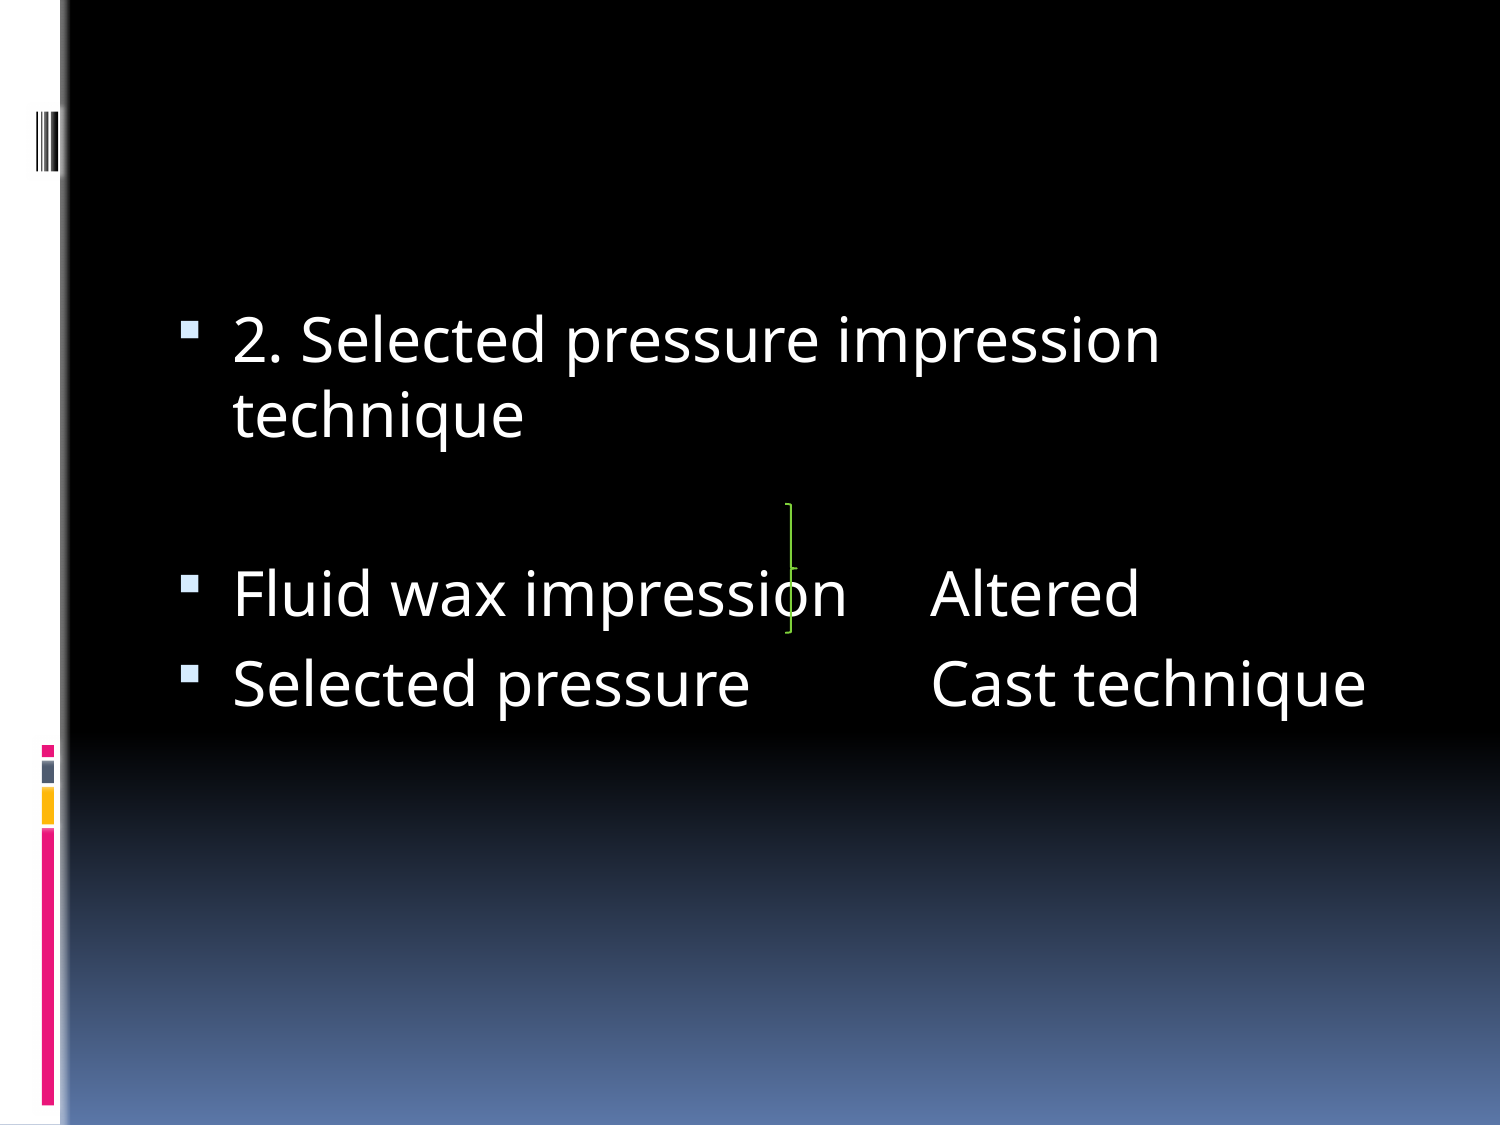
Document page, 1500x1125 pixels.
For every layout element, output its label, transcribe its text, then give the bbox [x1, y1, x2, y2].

text_box [785, 502, 798, 634]
list 2. Selected pressure impression technique Fluid wax impression Altered Selected pressure Cast technique [150, 292, 1425, 1043]
